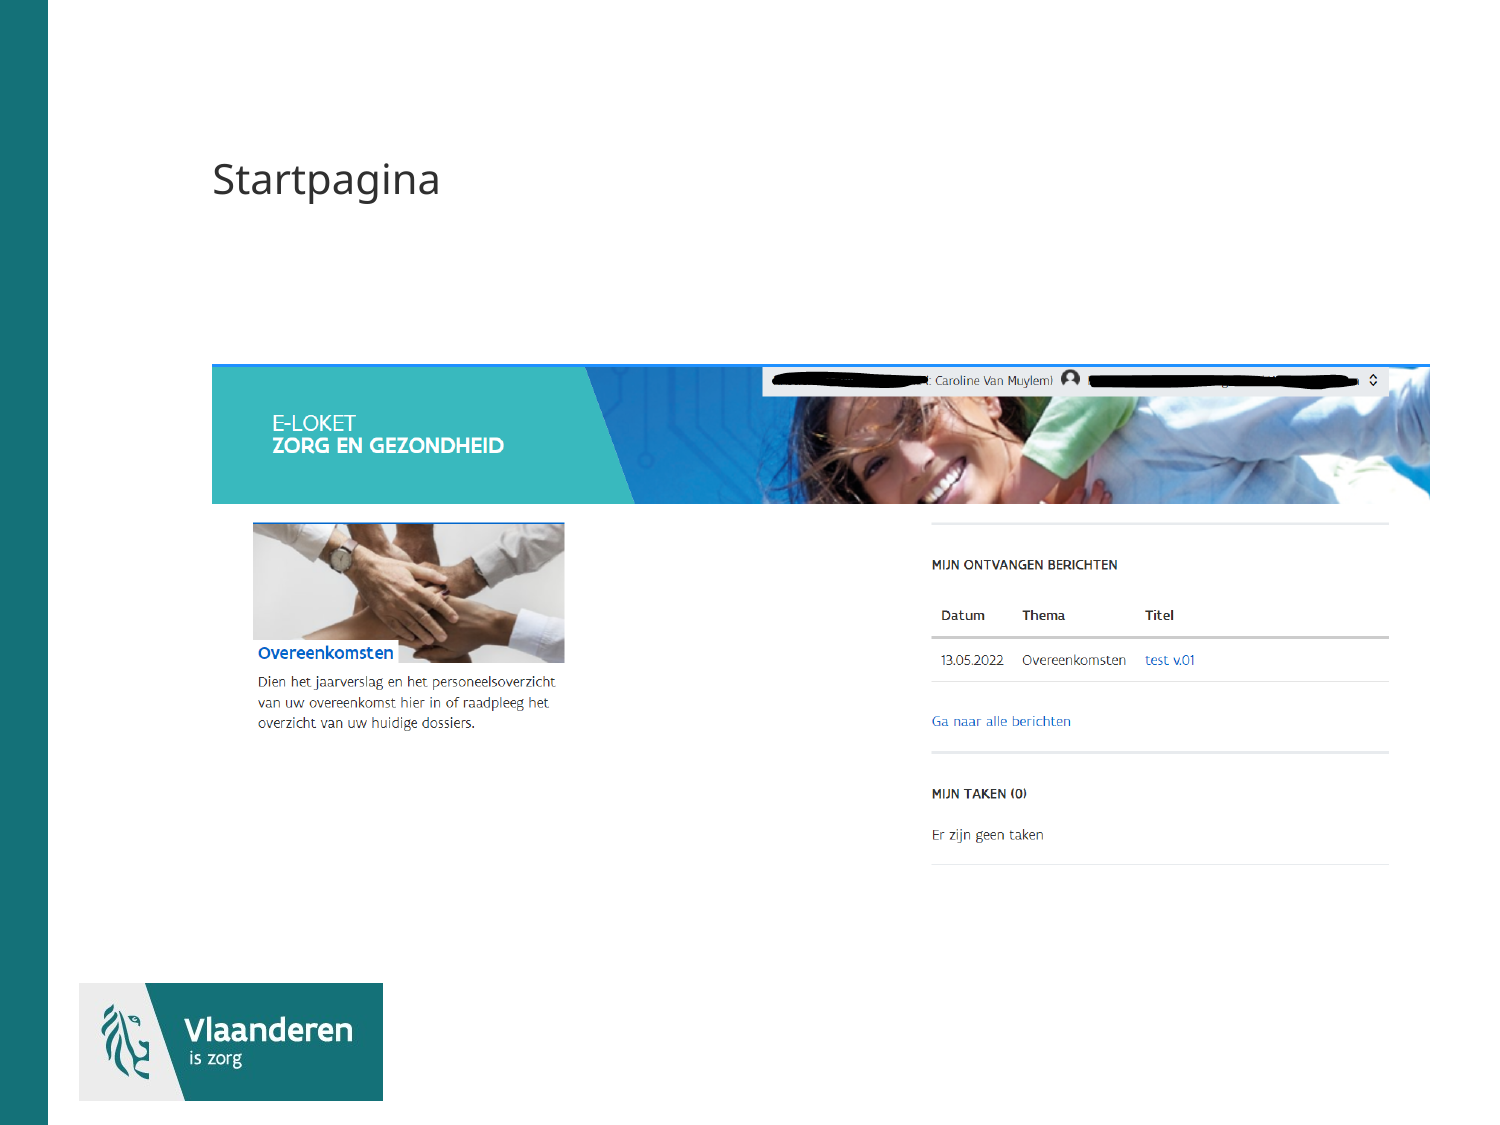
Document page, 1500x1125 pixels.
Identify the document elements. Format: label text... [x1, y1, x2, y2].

picture [79, 983, 383, 1101]
title Startpagina [212, 124, 1430, 308]
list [212, 364, 1430, 866]
